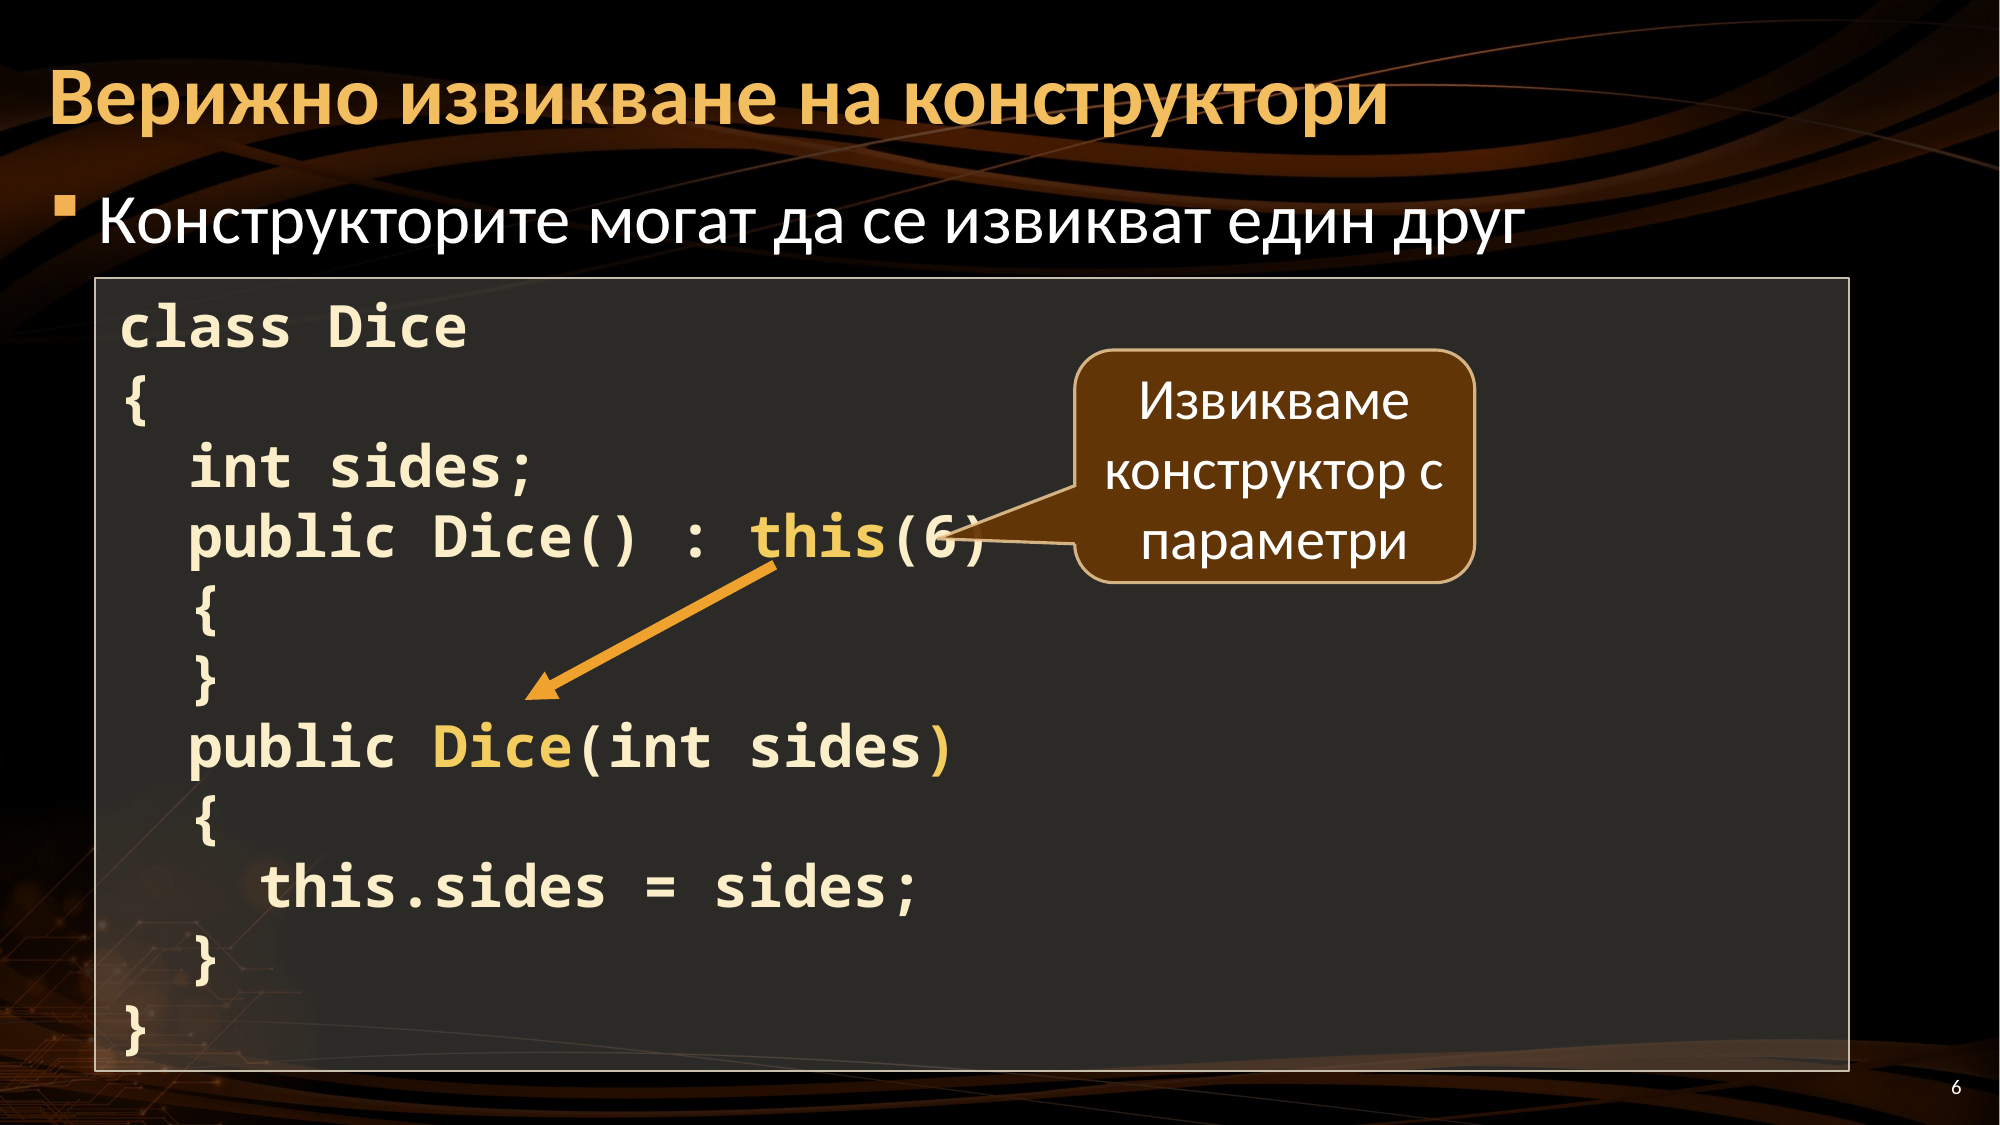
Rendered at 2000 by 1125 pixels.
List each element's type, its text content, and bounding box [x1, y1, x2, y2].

slide_number 6 [1897, 1070, 1968, 1103]
text_box class Dice { int sides; public Dice() : this(6) { } public Dice(int sides) { this.sides = sides; } } [95, 277, 1850, 1072]
title Верижно извикване на конструктори [30, 6, 1968, 189]
list Конструкторите могат да се извикват един друг [31, 189, 1968, 1077]
text_box Извикваме конструктор с параметри [936, 348, 1476, 584]
picture [0, 0, 2000, 1125]
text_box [524, 564, 775, 701]
